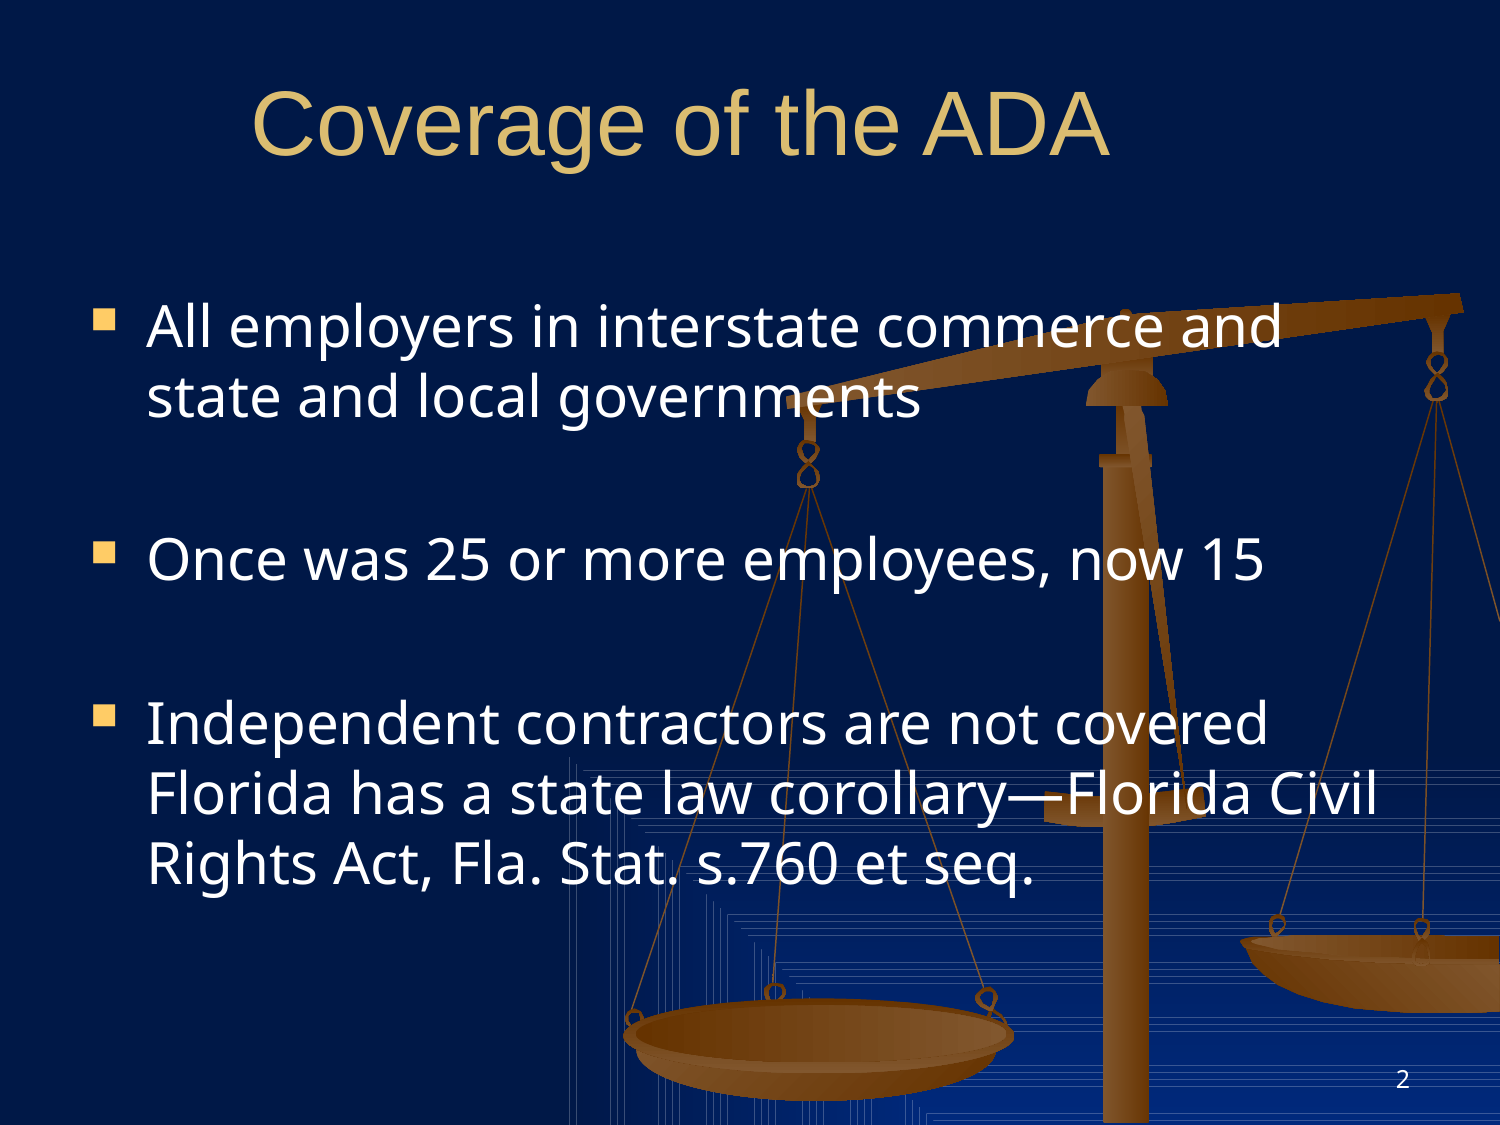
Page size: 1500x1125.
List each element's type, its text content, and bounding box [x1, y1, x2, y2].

list All employers in interstate commerce and state and local governments Once was 25 or more employees, now 15 Independent contractors are not covered Florida has a state law corollary—Florida Civil Rights Act, Fla. Stat. s.760 et seq. [74, 199, 1426, 944]
title Coverage of the ADA [124, 24, 1238, 199]
slide_number 2 [1074, 1029, 1426, 1106]
